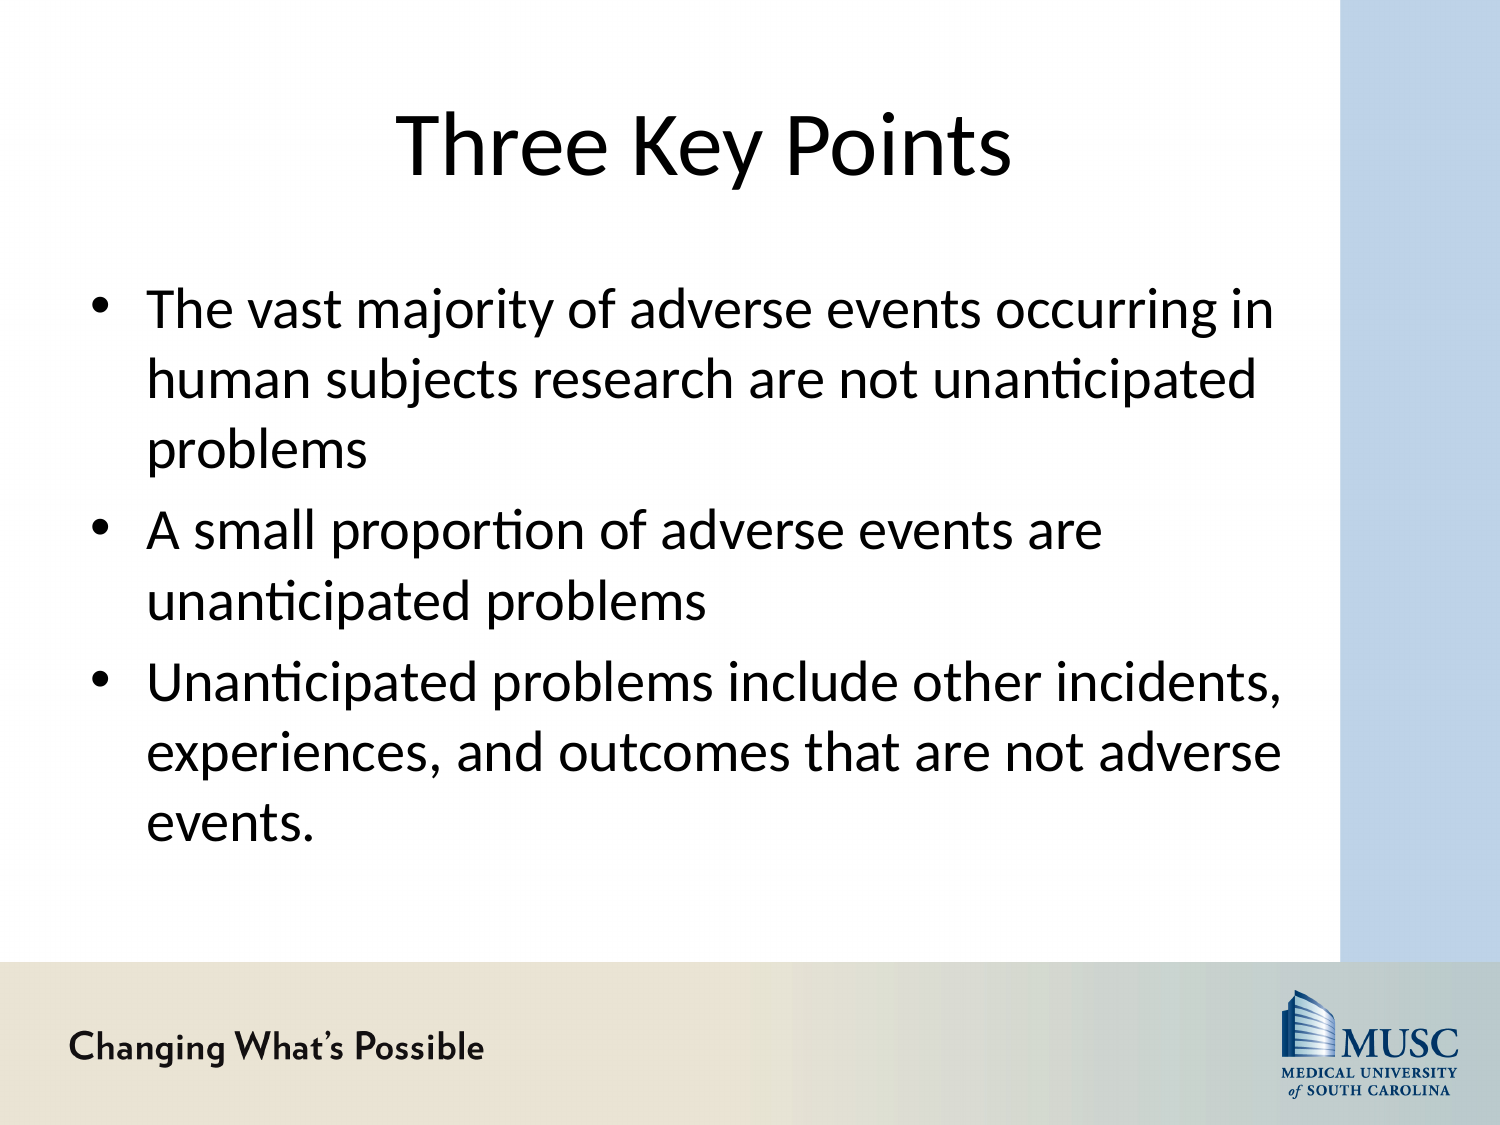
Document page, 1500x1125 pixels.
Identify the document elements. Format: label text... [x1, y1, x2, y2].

picture [0, 0, 1500, 1125]
title Three Key Points [75, 45, 1335, 233]
list The vast majority of adverse events occurring in human subjects research are not unanticipated problems A small proportion of adverse events are unanticipated problems Unanticipated problems include other incidents, experiences, and outcomes that are not adverse events. [75, 262, 1335, 1005]
